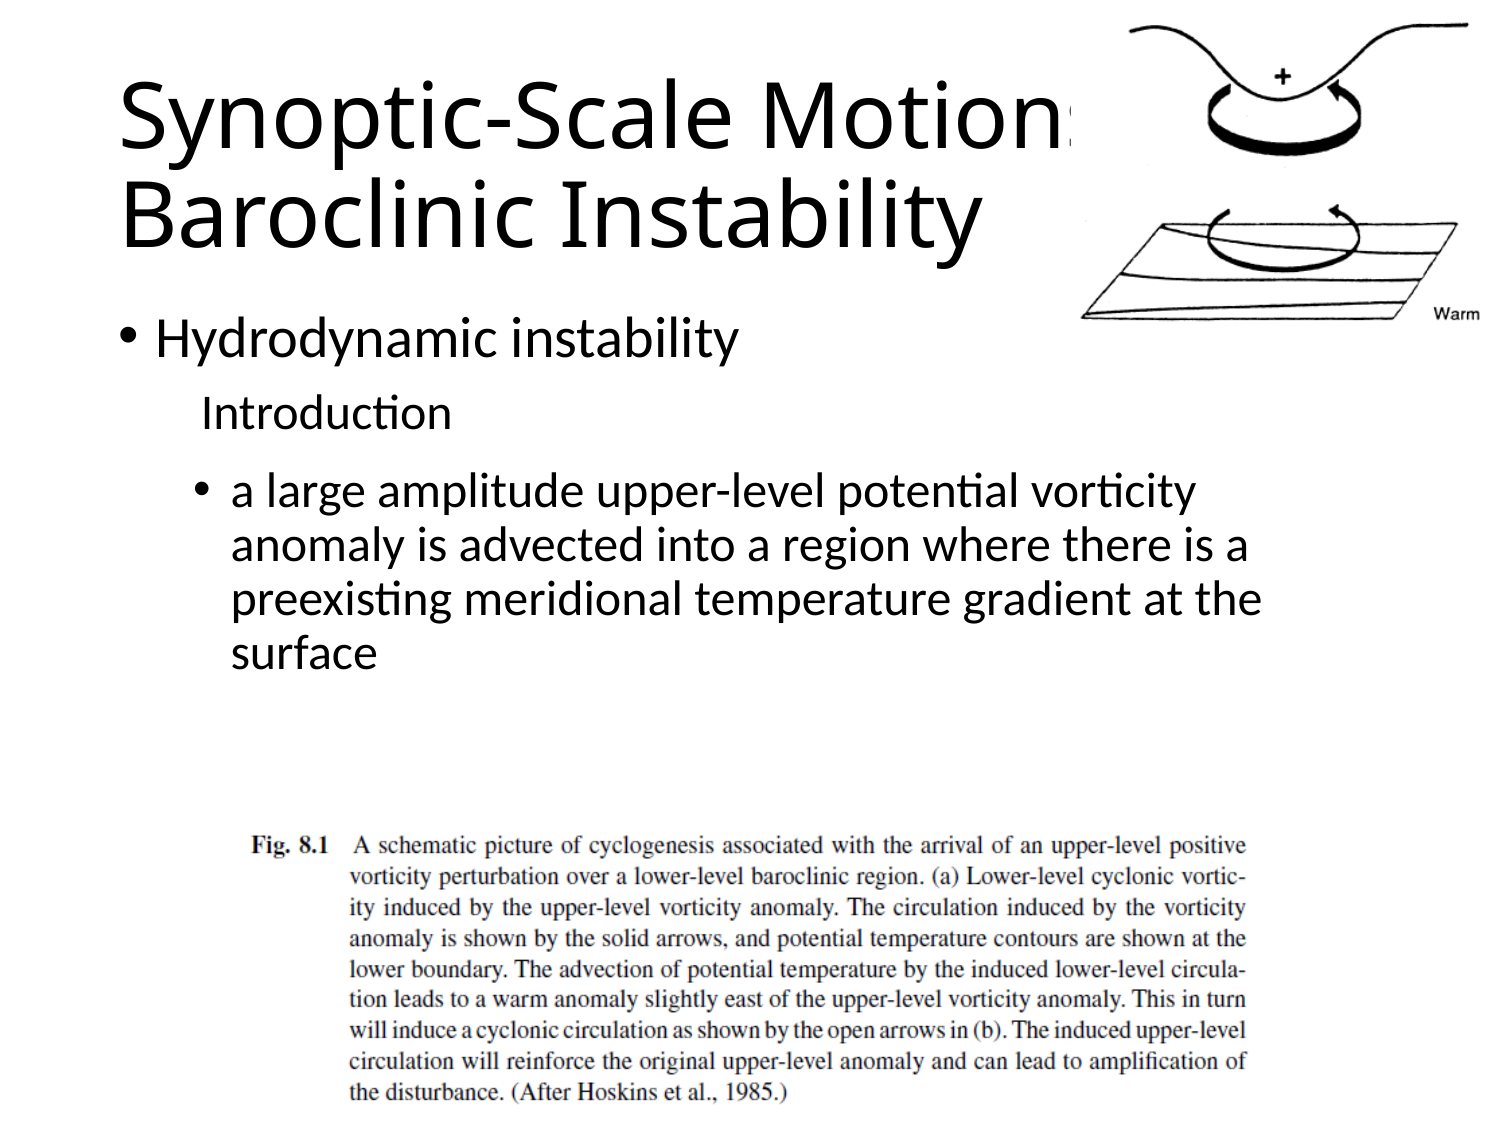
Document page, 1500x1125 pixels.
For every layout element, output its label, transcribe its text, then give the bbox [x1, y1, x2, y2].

list Hydrodynamic instability a large amplitude upper-level potential vorticity anomaly is advected into a region where there is a preexisting meridional temperature gradient at the surface [103, 299, 1397, 1014]
title Synoptic-Scale Motions II: Baroclinic Instability [103, 59, 1070, 278]
picture [1070, 17, 1486, 325]
text_box Introduction [186, 371, 468, 447]
picture [248, 829, 1252, 1105]
